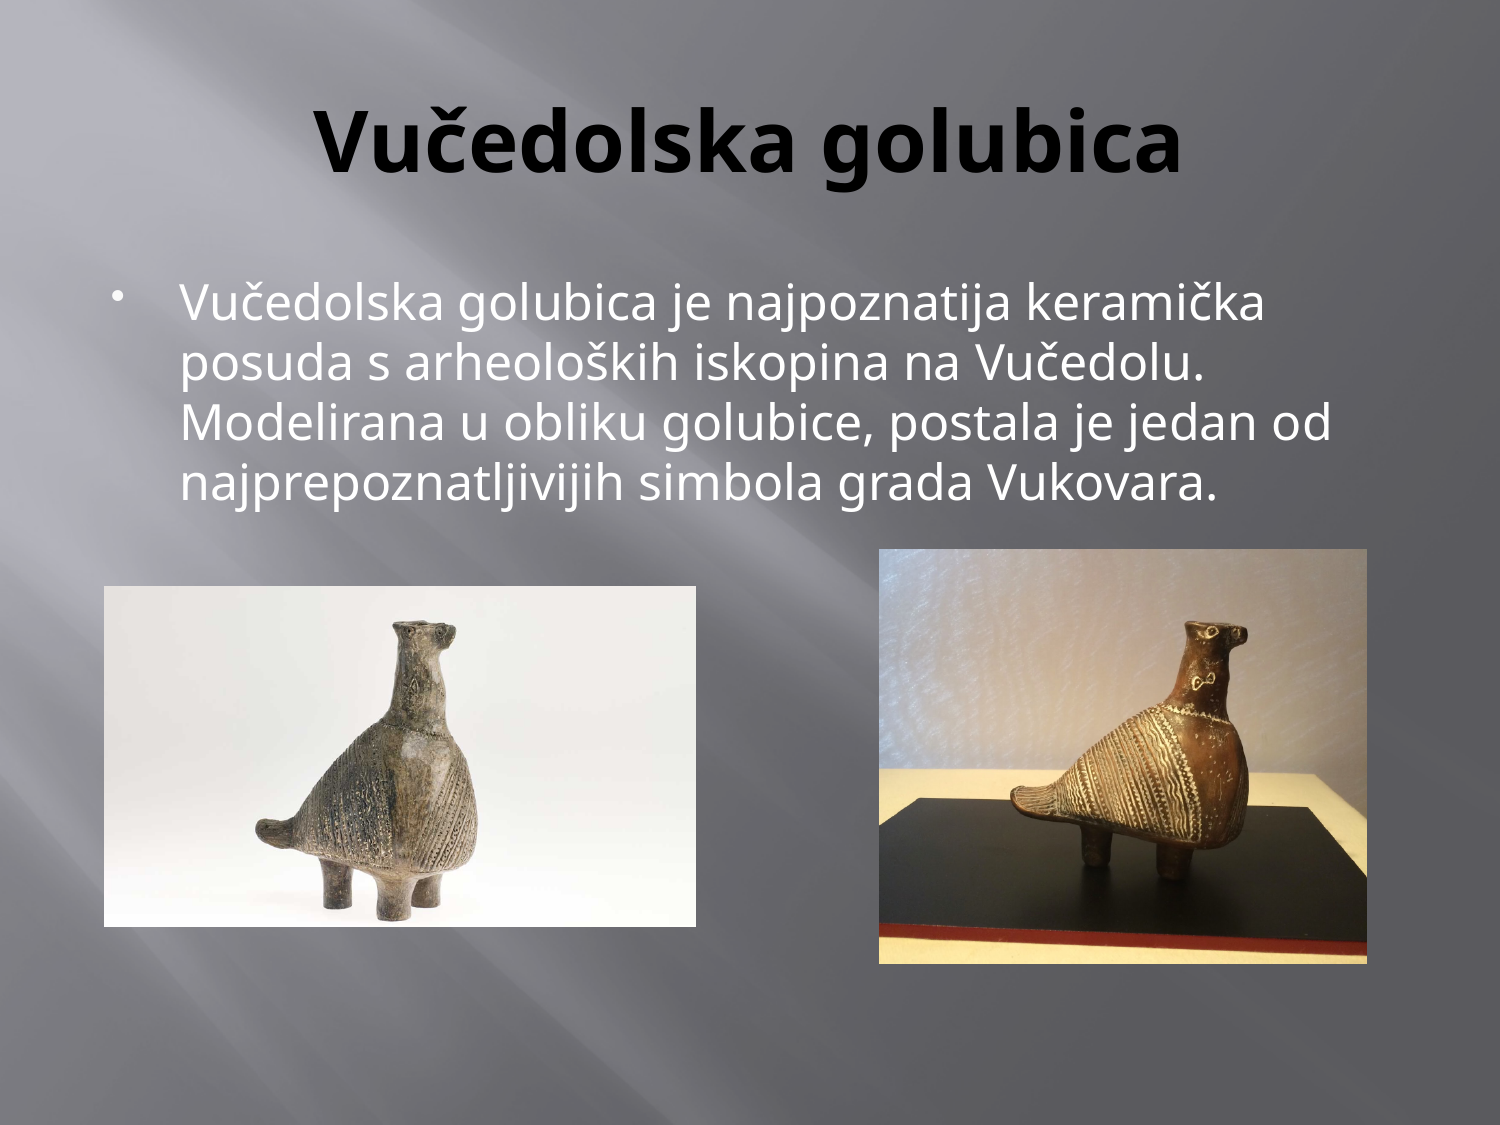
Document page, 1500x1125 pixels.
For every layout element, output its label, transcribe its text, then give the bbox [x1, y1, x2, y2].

list Vučedolska golubica je najpoznatija keramička posuda s arheoloških iskopina na Vučedolu. Modelirana u obliku golubice, postala je jedan od najprepoznatljivijih simbola grada Vukovara. [75, 262, 1425, 1035]
picture [104, 585, 696, 928]
picture [879, 549, 1367, 964]
title Vučedolska golubica [75, 45, 1425, 233]
